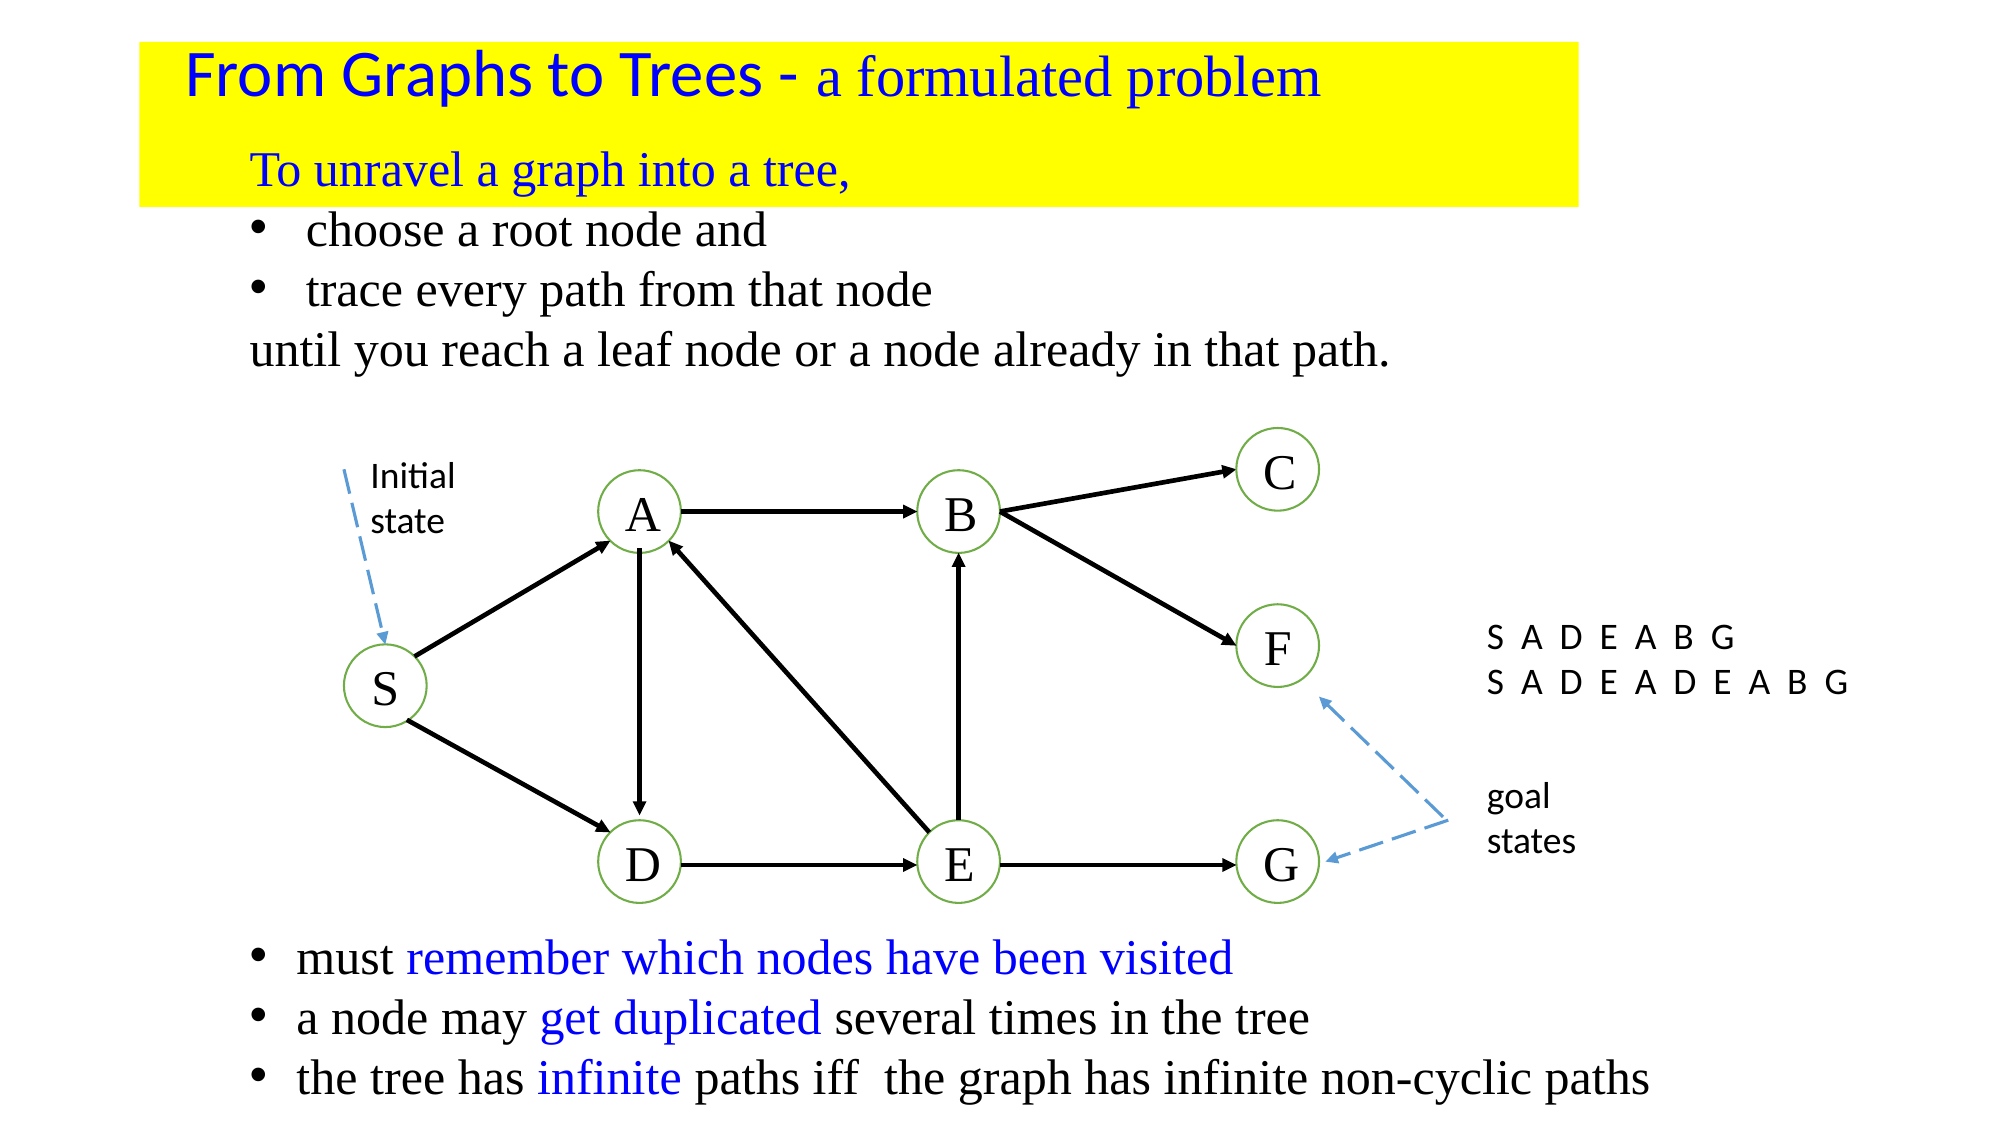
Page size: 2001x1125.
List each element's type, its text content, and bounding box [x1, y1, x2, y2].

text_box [999, 469, 1237, 511]
text_box E [916, 819, 1002, 904]
text_box Initial state [355, 443, 498, 549]
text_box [406, 719, 611, 833]
text_box [139, 41, 1579, 207]
text_box S A D E A B G S A D E A D E A B G [1472, 604, 1905, 754]
text_box G [1235, 819, 1321, 904]
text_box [414, 540, 611, 657]
text_box B [916, 469, 999, 554]
text_box From Graphs to Trees - a formulated problem [170, 22, 1473, 117]
text_box F [1235, 603, 1321, 689]
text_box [343, 469, 386, 645]
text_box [1325, 820, 1449, 862]
text_box S [342, 643, 428, 729]
text_box D [597, 819, 682, 904]
text_box To unravel a graph into a tree, choose a root node and trace every path from that node until you reach a leaf node or a node already in that path. [234, 128, 1727, 384]
text_box goal states [1472, 763, 1615, 869]
text_box must remember which nodes have been visited a node may get duplicated several times in the tree the tree has infinite paths iff the graph has infinite non-cyclic paths [234, 917, 1686, 1112]
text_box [1318, 696, 1443, 817]
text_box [668, 540, 930, 833]
text_box A [597, 469, 682, 554]
text_box C [1235, 426, 1321, 512]
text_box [999, 511, 1237, 646]
